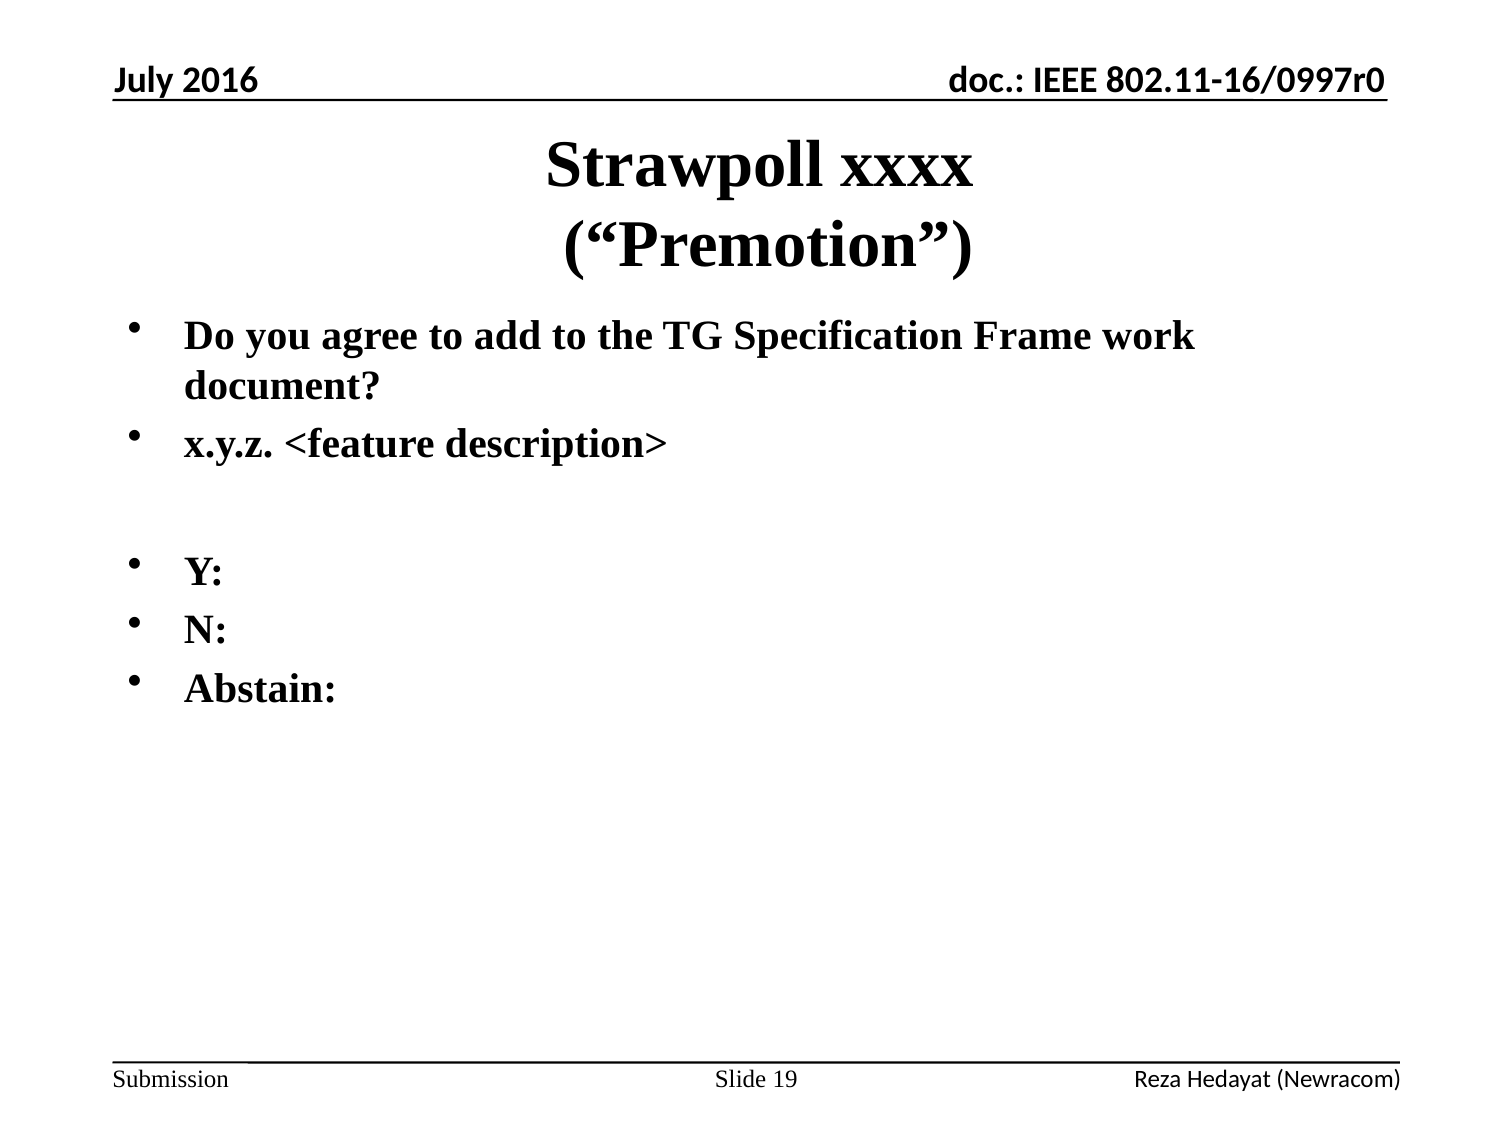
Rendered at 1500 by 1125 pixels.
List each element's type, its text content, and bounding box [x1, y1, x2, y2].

slide_number Slide 19 [714, 1061, 798, 1093]
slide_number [114, 54, 260, 101]
footer Reza Hedayat (Newracom) [1125, 1061, 1402, 1093]
list Do you agree to add to the TG Specification Frame work document? x.y.z. <feature description> Y: N: Abstain: [112, 299, 1388, 975]
title Strawpoll xxxx (“Premotion”) [75, 112, 1463, 288]
